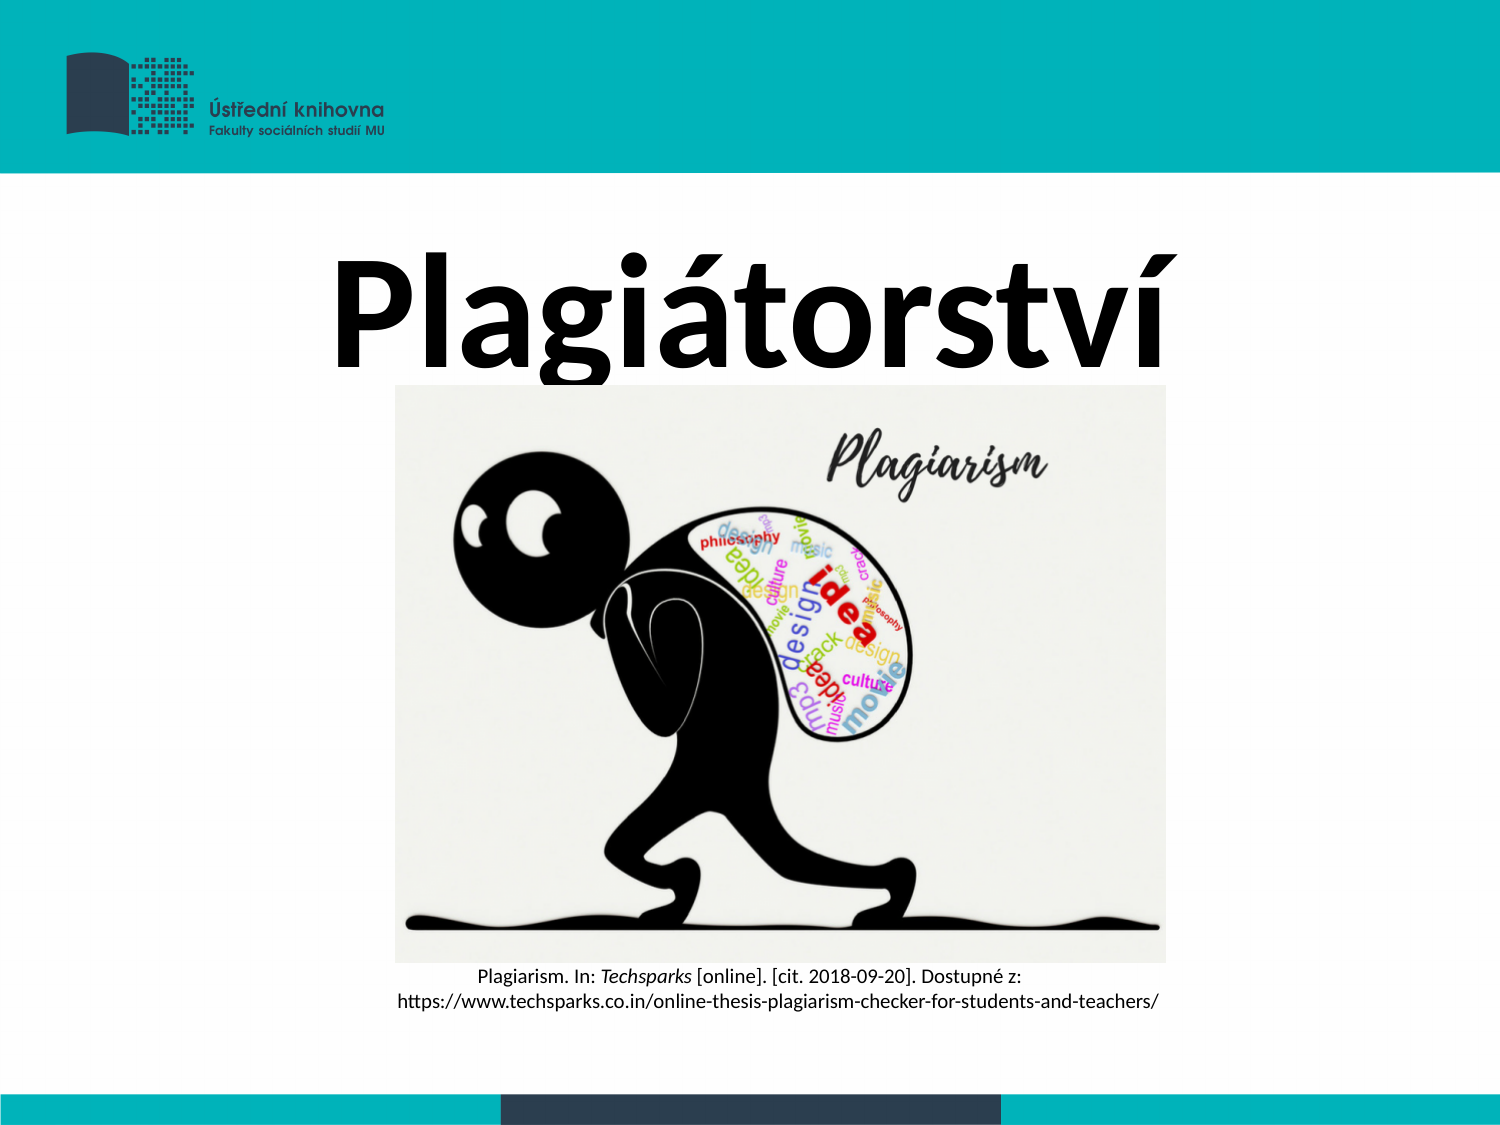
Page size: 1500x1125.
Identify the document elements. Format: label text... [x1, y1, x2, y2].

picture [0, 0, 1500, 1125]
text_box Plagiarism. In: Techsparks [online]. [cit. 2018-09-20]. Dostupné z: https://www.techsparks.co.in/online-thesis-plagiarism-checker-for-students-and-teachers/ [312, 966, 1187, 1009]
list Plagiátorství [76, 196, 1424, 409]
